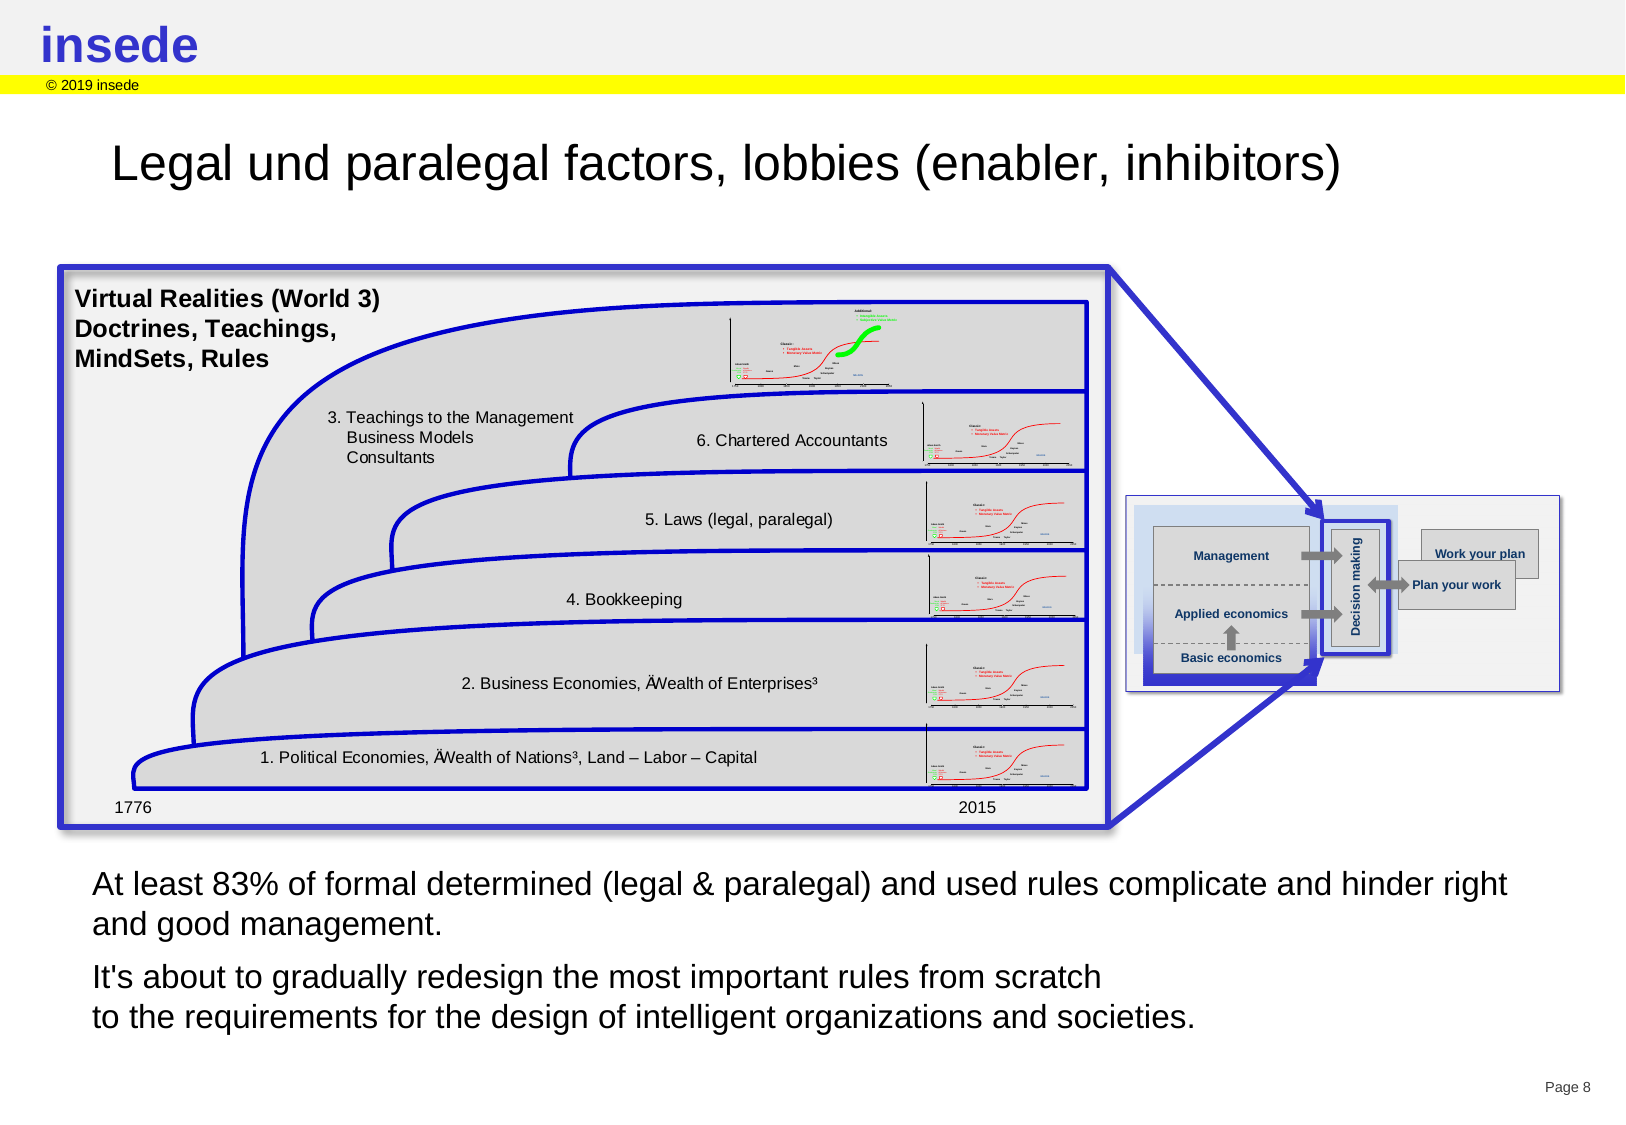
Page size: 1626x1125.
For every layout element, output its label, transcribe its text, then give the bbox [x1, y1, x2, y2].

picture [1122, 492, 1567, 698]
picture [60, 269, 1108, 830]
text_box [1107, 657, 1325, 828]
text_box Legal und paralegal factors, lobbies (enabler, inhibitors) [106, 124, 1349, 197]
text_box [1107, 266, 1325, 521]
text_box At least 83% of formal determined (legal & paralegal) and used rules complicate and hinder right and good management. It's about to gradually redesign the most important rules from scratch to the requirements for the design of intelligent organizations and societies. [86, 856, 1567, 1041]
